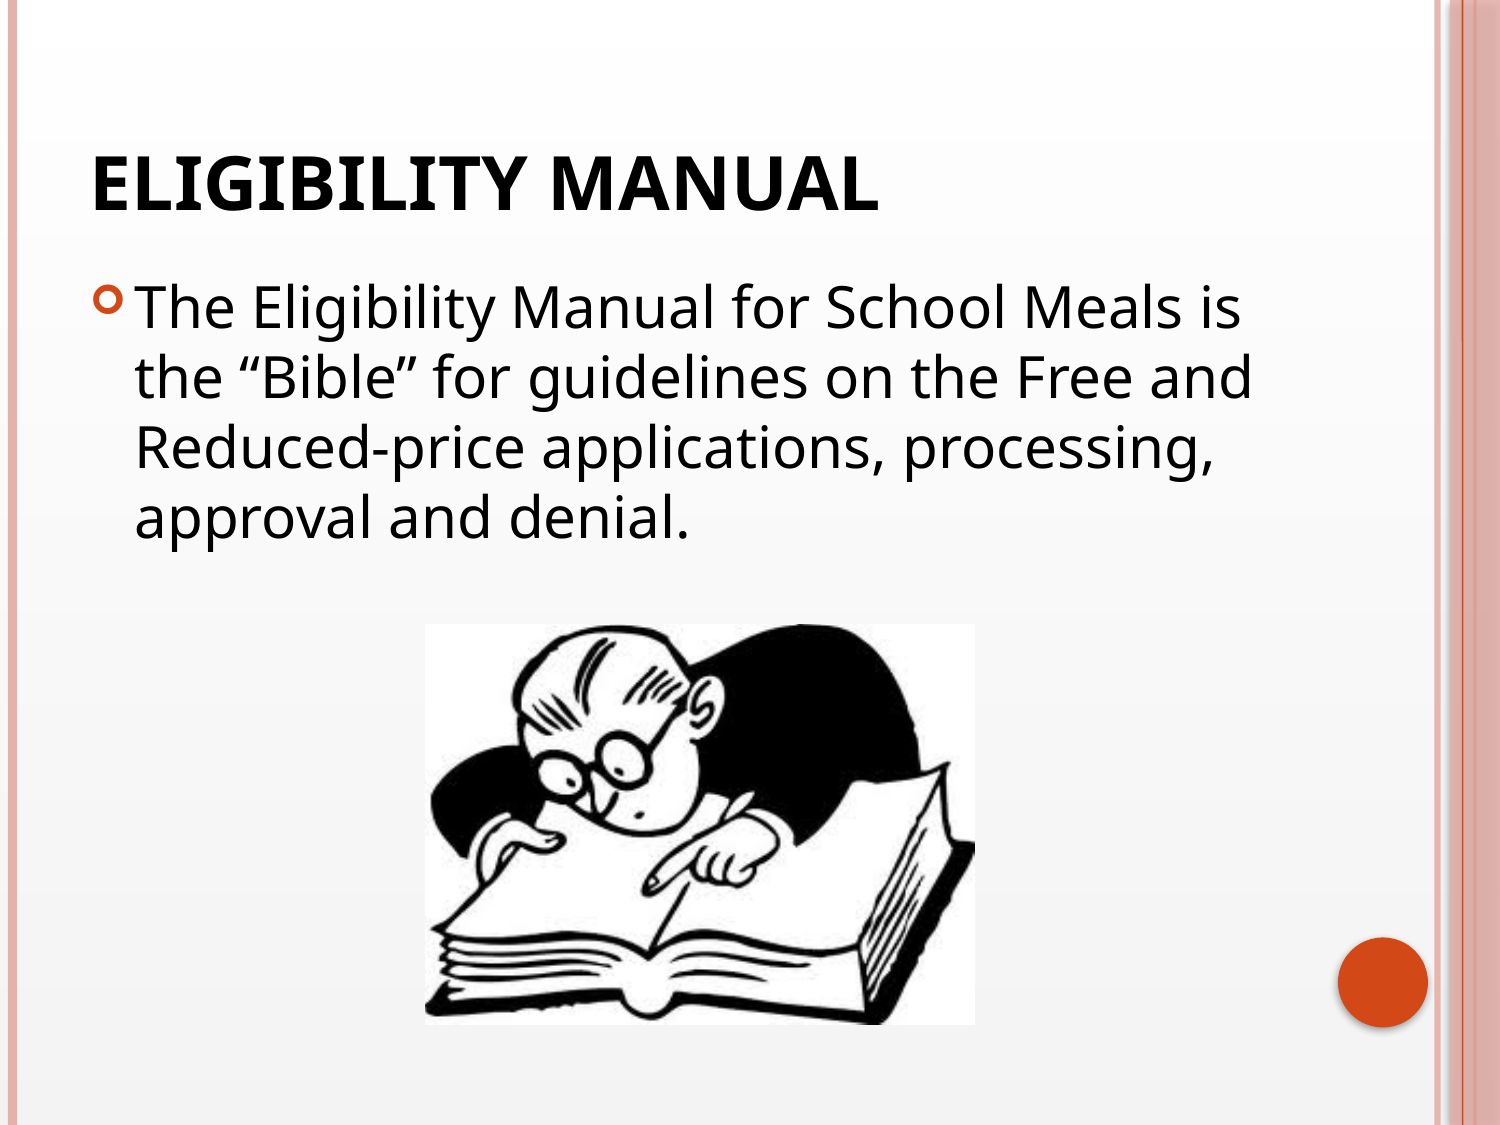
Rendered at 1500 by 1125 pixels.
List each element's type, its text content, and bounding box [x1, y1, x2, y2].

picture [424, 624, 976, 1026]
title Eligibility Manual [75, 45, 1300, 233]
list The Eligibility Manual for School Meals is the “Bible” for guidelines on the Free and Reduced-price applications, processing, approval and denial. [75, 262, 1300, 1062]
